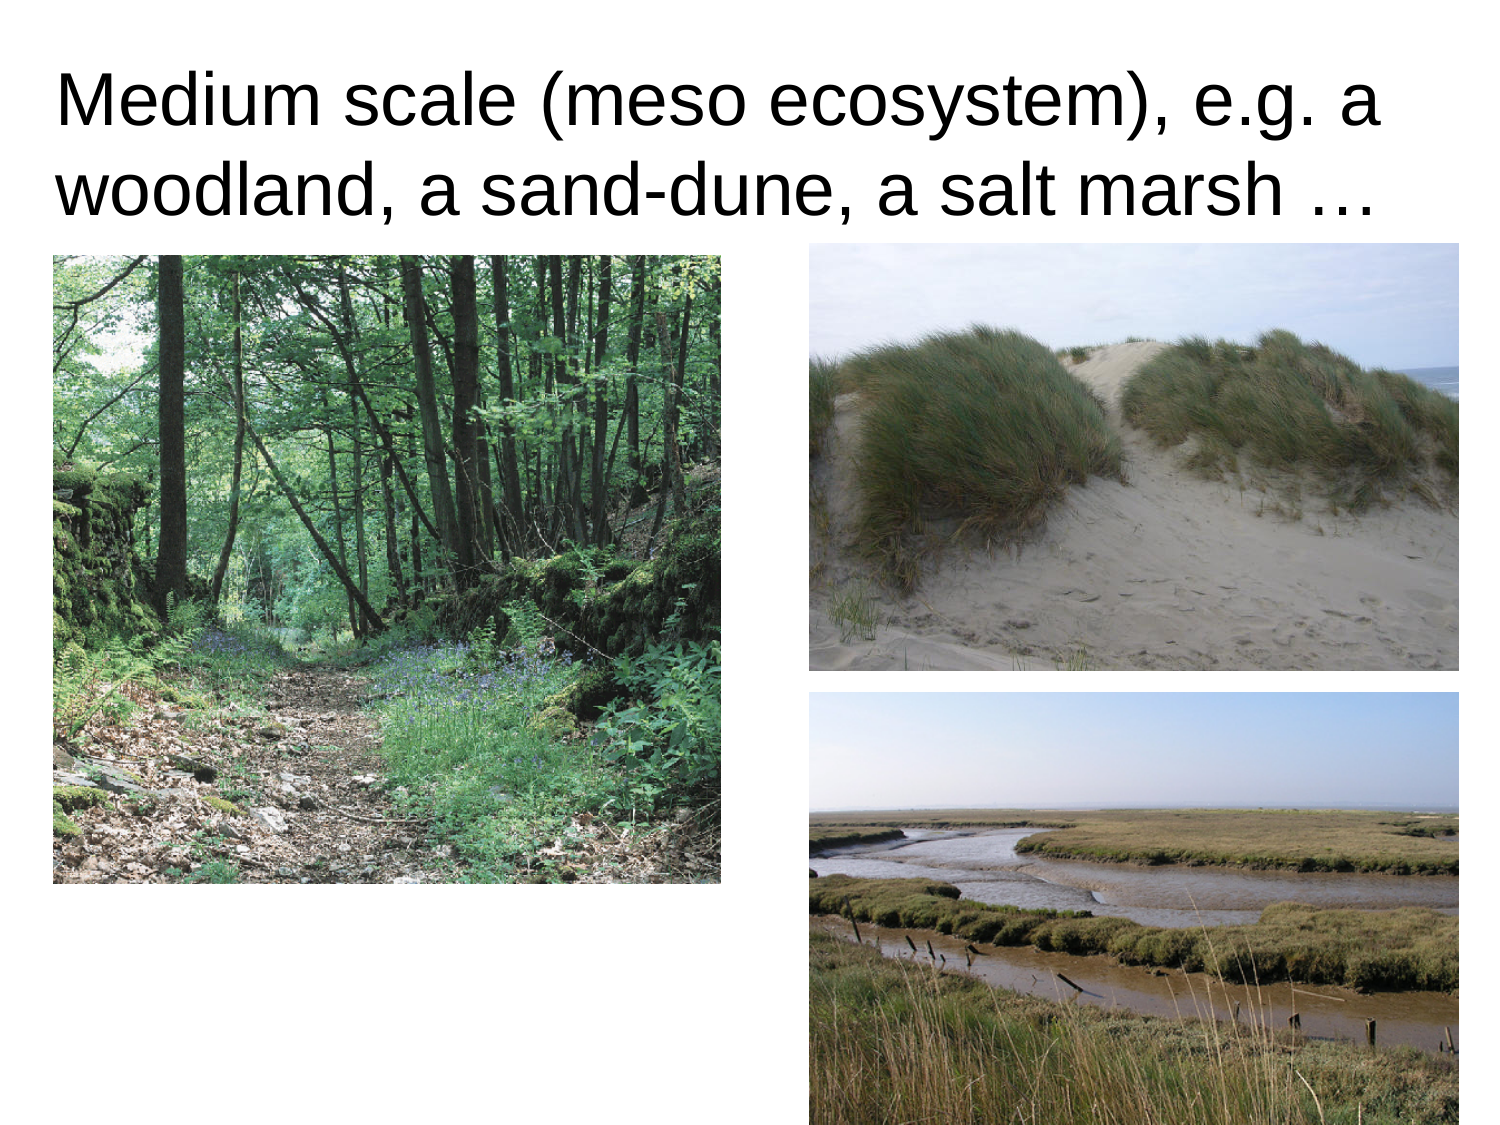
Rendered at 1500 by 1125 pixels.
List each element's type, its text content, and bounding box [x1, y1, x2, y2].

text_box Medium scale (meso ecosystem), e.g. a woodland, a sand-dune, a salt marsh … [41, 42, 1400, 238]
picture [808, 243, 1459, 671]
picture [808, 692, 1459, 1125]
picture [52, 255, 721, 884]
